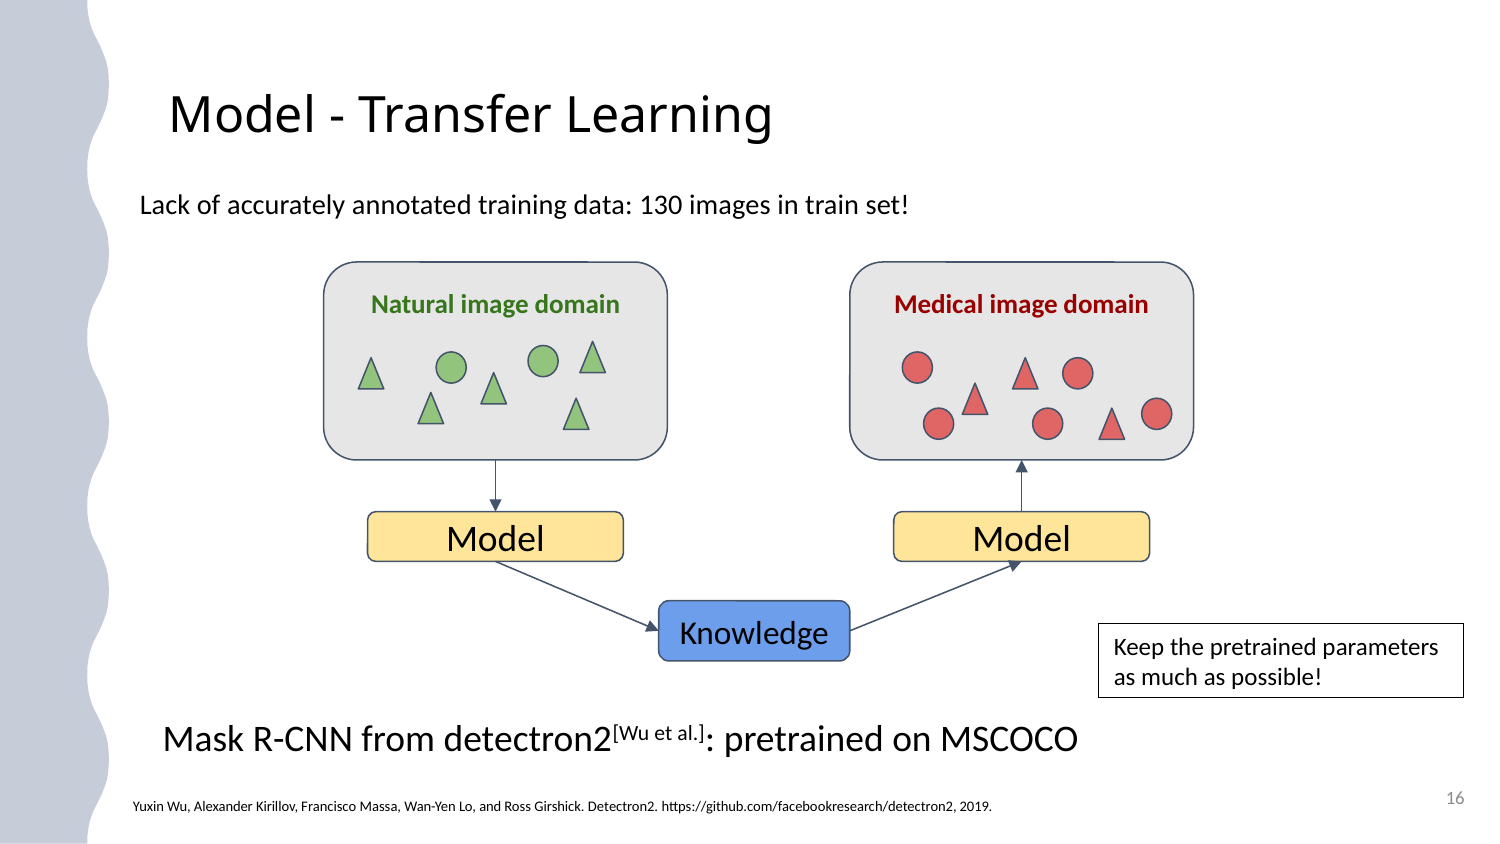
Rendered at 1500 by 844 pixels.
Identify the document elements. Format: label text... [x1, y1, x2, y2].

text_box [480, 372, 507, 404]
text_box [436, 351, 467, 384]
text_box Yuxin Wu, Alexander Kirillov, Francisco Massa, Wan-Yen Lo, and Ross Girshick. Detectron2. https://github.com/facebookresearch/detectron2, 2019. [117, 781, 1244, 844]
text_box Knowledge [658, 600, 850, 661]
text_box [1141, 398, 1172, 430]
text_box Mask R-CNN from detectron2[Wu et al.]: pretrained on MSCOCO [147, 699, 1323, 775]
text_box Natural image domain [323, 261, 668, 460]
text_box Model [893, 511, 1150, 562]
text_box Model [367, 511, 624, 562]
text_box [902, 351, 933, 384]
text_box [923, 408, 954, 440]
text_box [1032, 408, 1063, 440]
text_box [495, 561, 659, 631]
list Lack of accurately annotated training data: 130 images in train set! [124, 175, 988, 255]
slide_number 16 [1389, 764, 1480, 830]
text_box [563, 398, 589, 430]
text_box Keep the pretrained parameters as much as possible! [1098, 623, 1464, 698]
text_box [528, 345, 559, 377]
text_box [962, 383, 988, 415]
text_box Medical image domain [849, 261, 1194, 460]
title Model - Transfer Learning [154, 81, 1262, 266]
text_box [849, 561, 1022, 631]
text_box [579, 341, 606, 373]
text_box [0, 0, 109, 844]
text_box [109, 0, 1500, 844]
text_box [1062, 357, 1093, 389]
text_box [1099, 408, 1125, 440]
text_box [358, 357, 384, 389]
text_box [418, 392, 444, 424]
text_box [1012, 357, 1039, 389]
